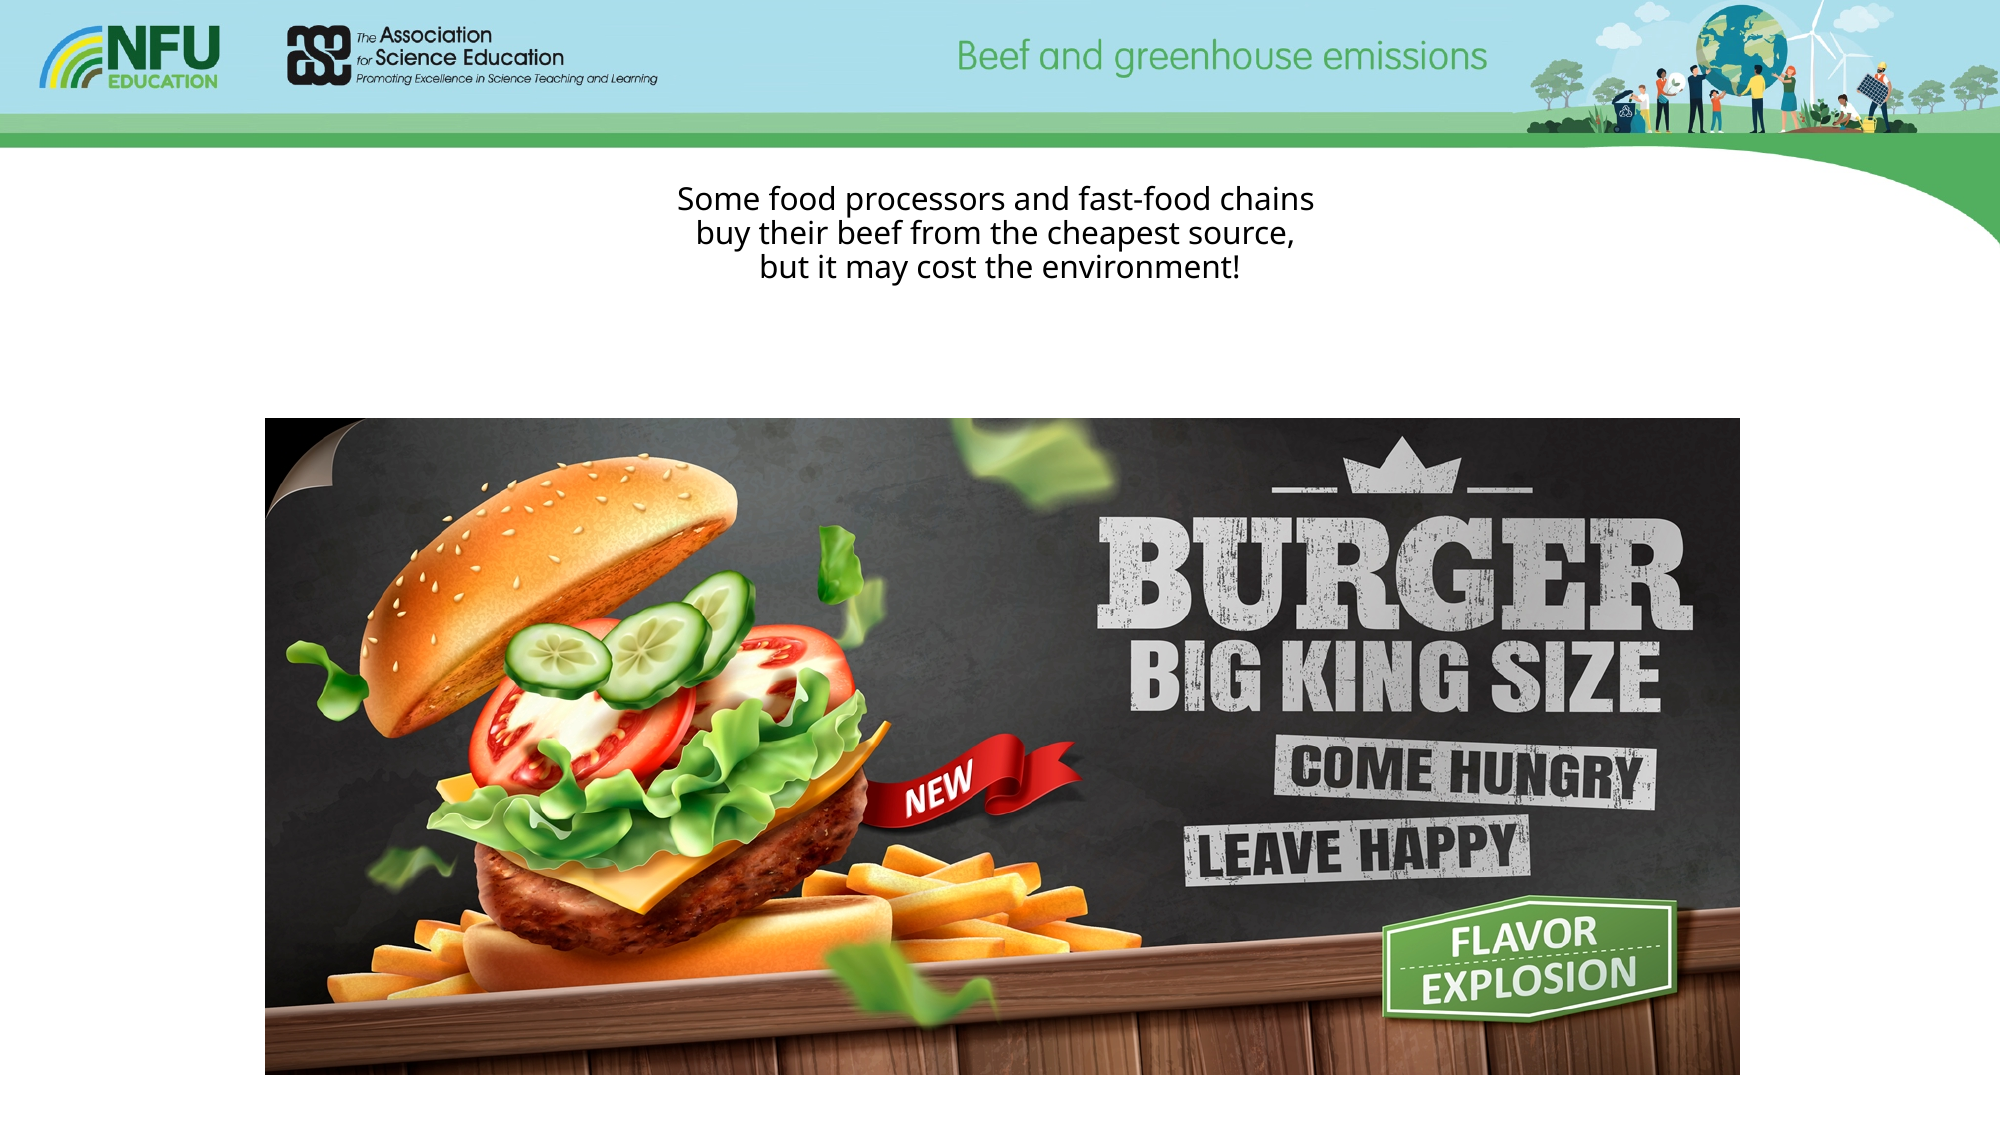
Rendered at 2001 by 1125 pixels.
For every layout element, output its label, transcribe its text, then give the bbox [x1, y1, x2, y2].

title Some food processors and fast-food chains buy their beef from the cheapest source, but it may cost the environment! [0, 175, 2000, 293]
picture [0, 293, 2000, 1125]
picture [0, 0, 2000, 175]
